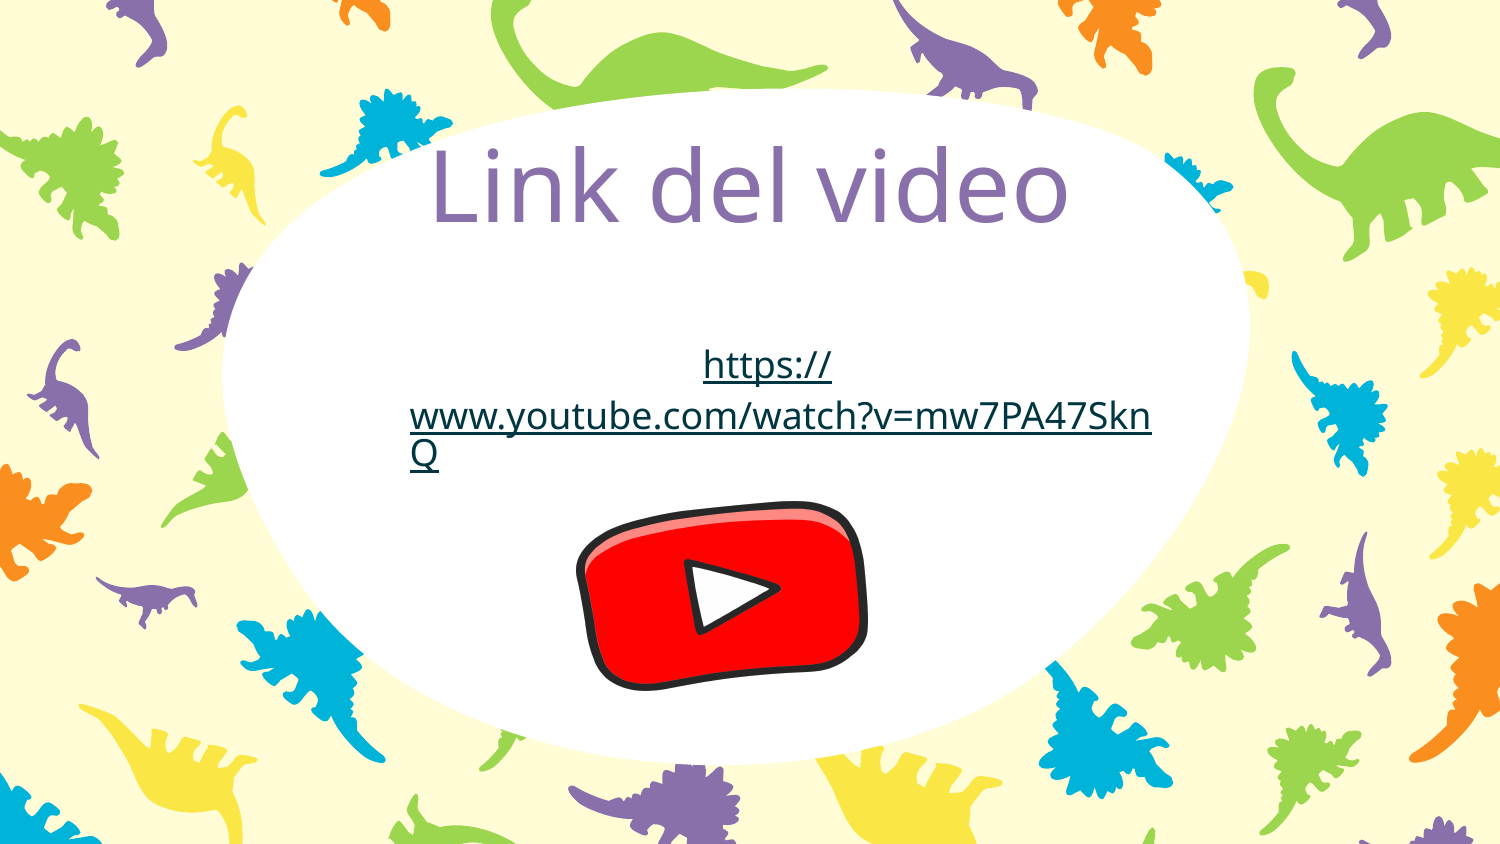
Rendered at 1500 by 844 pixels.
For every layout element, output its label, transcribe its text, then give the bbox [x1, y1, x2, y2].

picture [576, 501, 869, 692]
title Link del video [244, 119, 1256, 257]
subtitle https://www.youtube.com/watch?v=mw7PA47SknQ [323, 354, 1193, 474]
